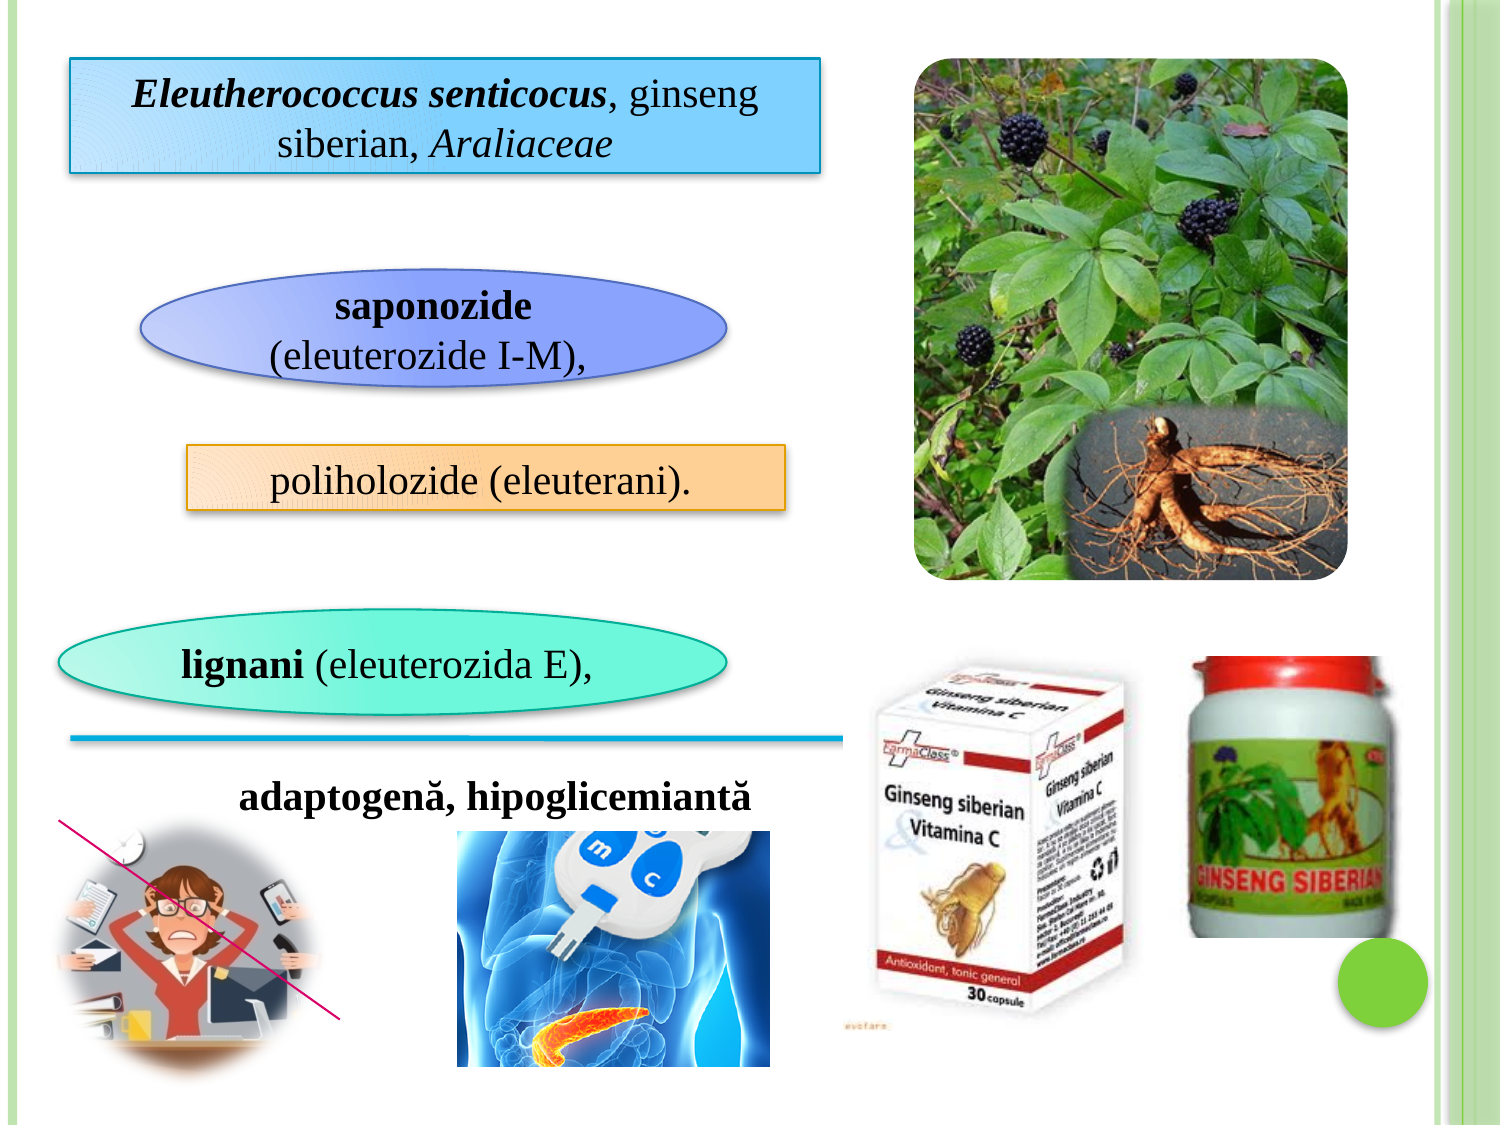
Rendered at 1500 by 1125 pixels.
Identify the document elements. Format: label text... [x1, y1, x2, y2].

text_box saponozide (eleuterozide I-M), [139, 268, 728, 388]
text_box Eleutherococcus senticocus, ginseng siberian, Araliaceae [69, 57, 821, 174]
picture [456, 831, 770, 1067]
picture [843, 643, 1425, 1031]
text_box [58, 819, 341, 1021]
picture [46, 808, 329, 1091]
picture [913, 57, 1349, 581]
text_box lignani (eleuterozida E), [57, 608, 728, 716]
text_box poliholozide (eleuterani). [186, 444, 786, 511]
text_box adaptogenă, hipoglicemiantă [223, 761, 768, 827]
